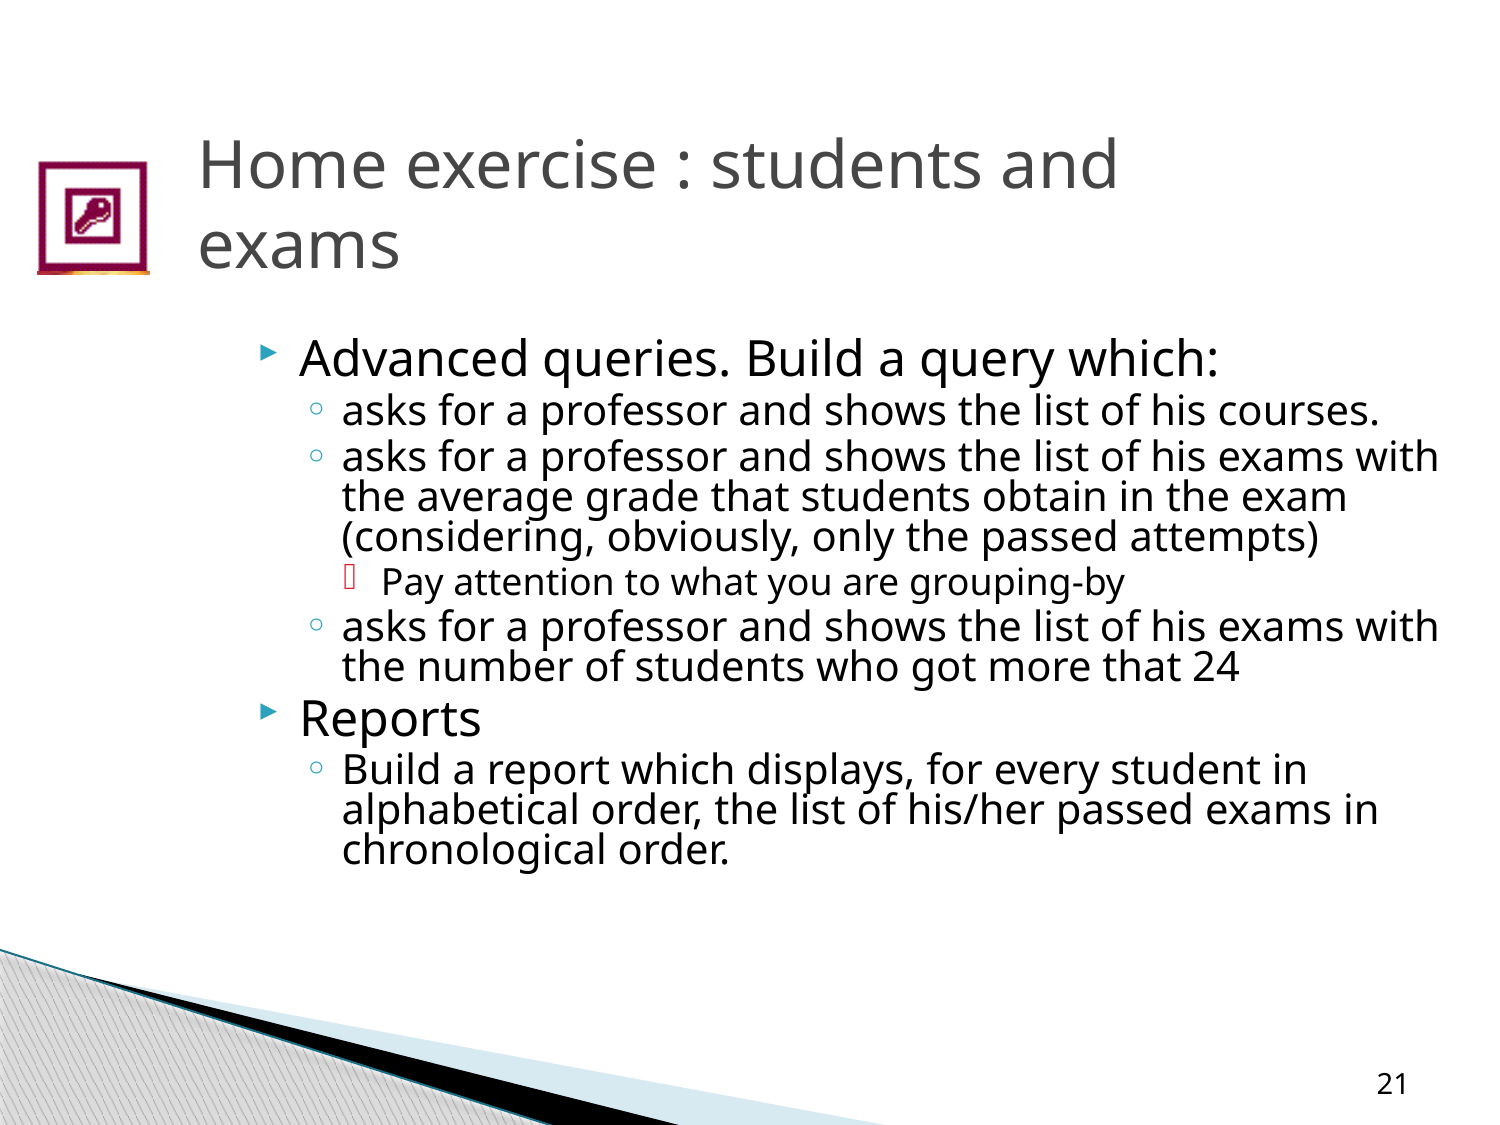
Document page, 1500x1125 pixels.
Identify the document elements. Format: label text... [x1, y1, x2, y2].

text_box Home exercise : students and exams [183, 101, 1326, 290]
picture [36, 160, 150, 275]
list Advanced queries. Build a query which: asks for a professor and shows the list of his courses. asks for a professor and shows the list of his exams with the average grade that students obtain in the exam (considering, obviously, only the passed attempts) Pay attention to what you are grouping-by asks for a professor and shows the list of his exams with the number of students who got more that 24 Reports Build a report which displays, for every student in alphabetical order, the list of his/her passed exams in chronological order. [225, 331, 1500, 1006]
text_box 21 [1112, 1037, 1425, 1113]
